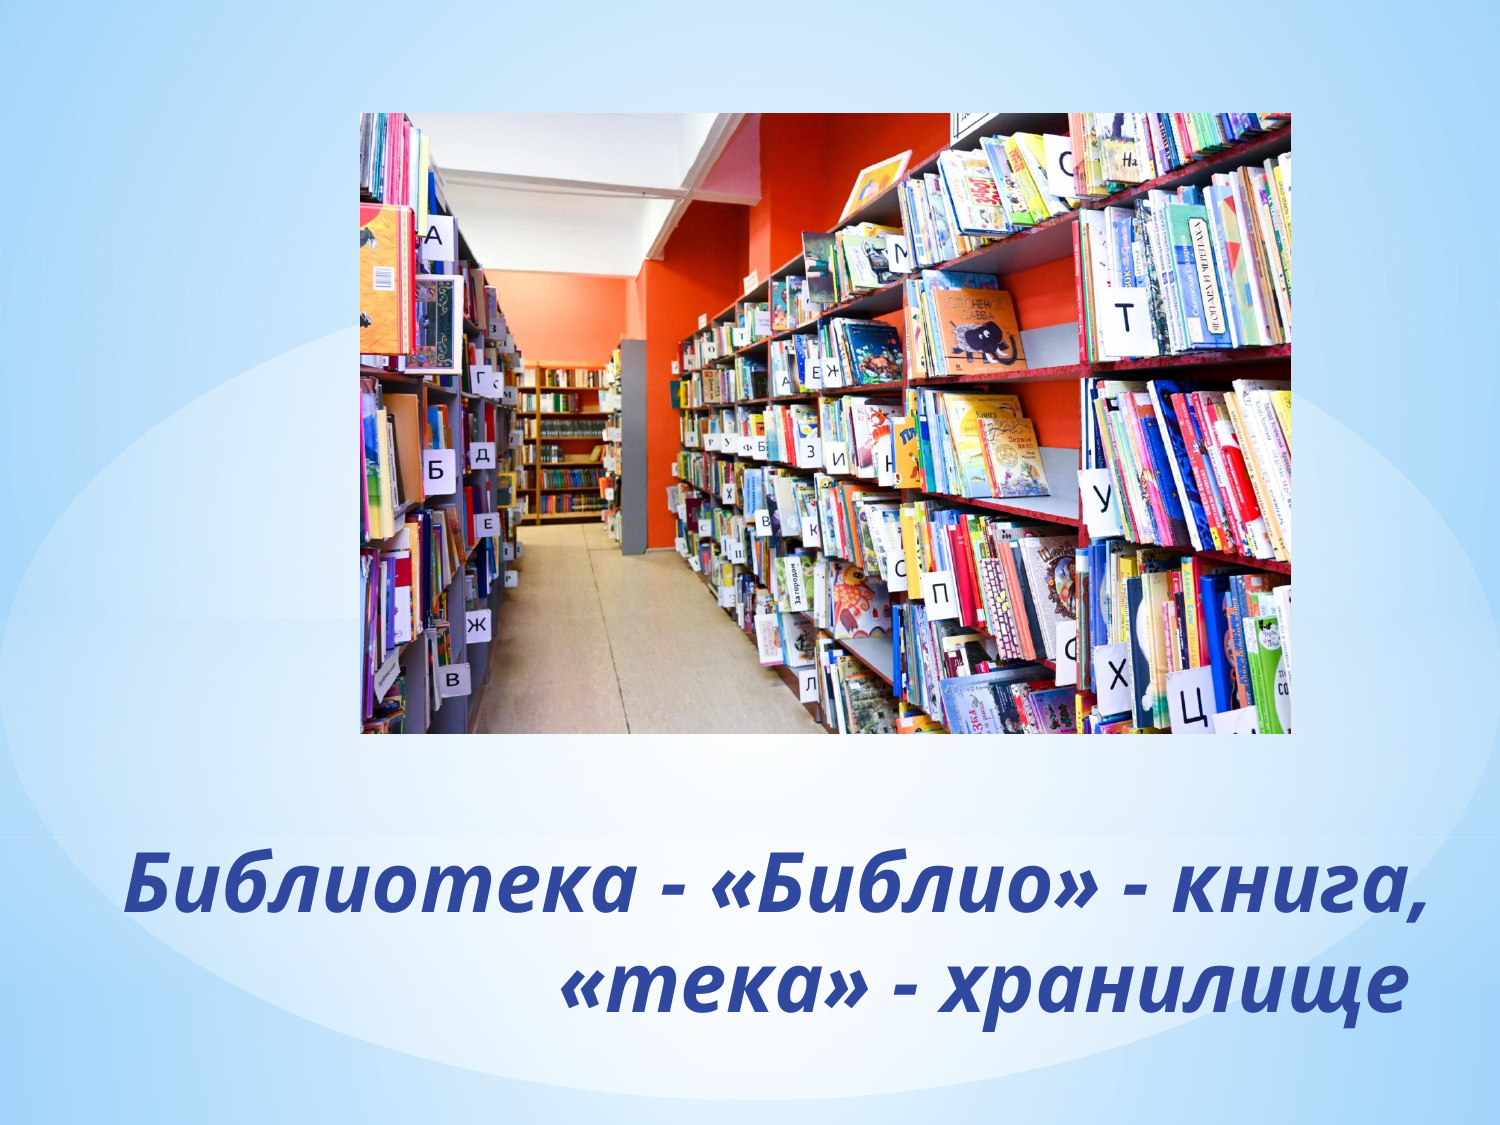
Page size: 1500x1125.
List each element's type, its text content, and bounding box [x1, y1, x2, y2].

text_box Библиотека - «Библио» - книга, «тека» - хранилище [100, 822, 1500, 1037]
picture [359, 113, 1291, 734]
